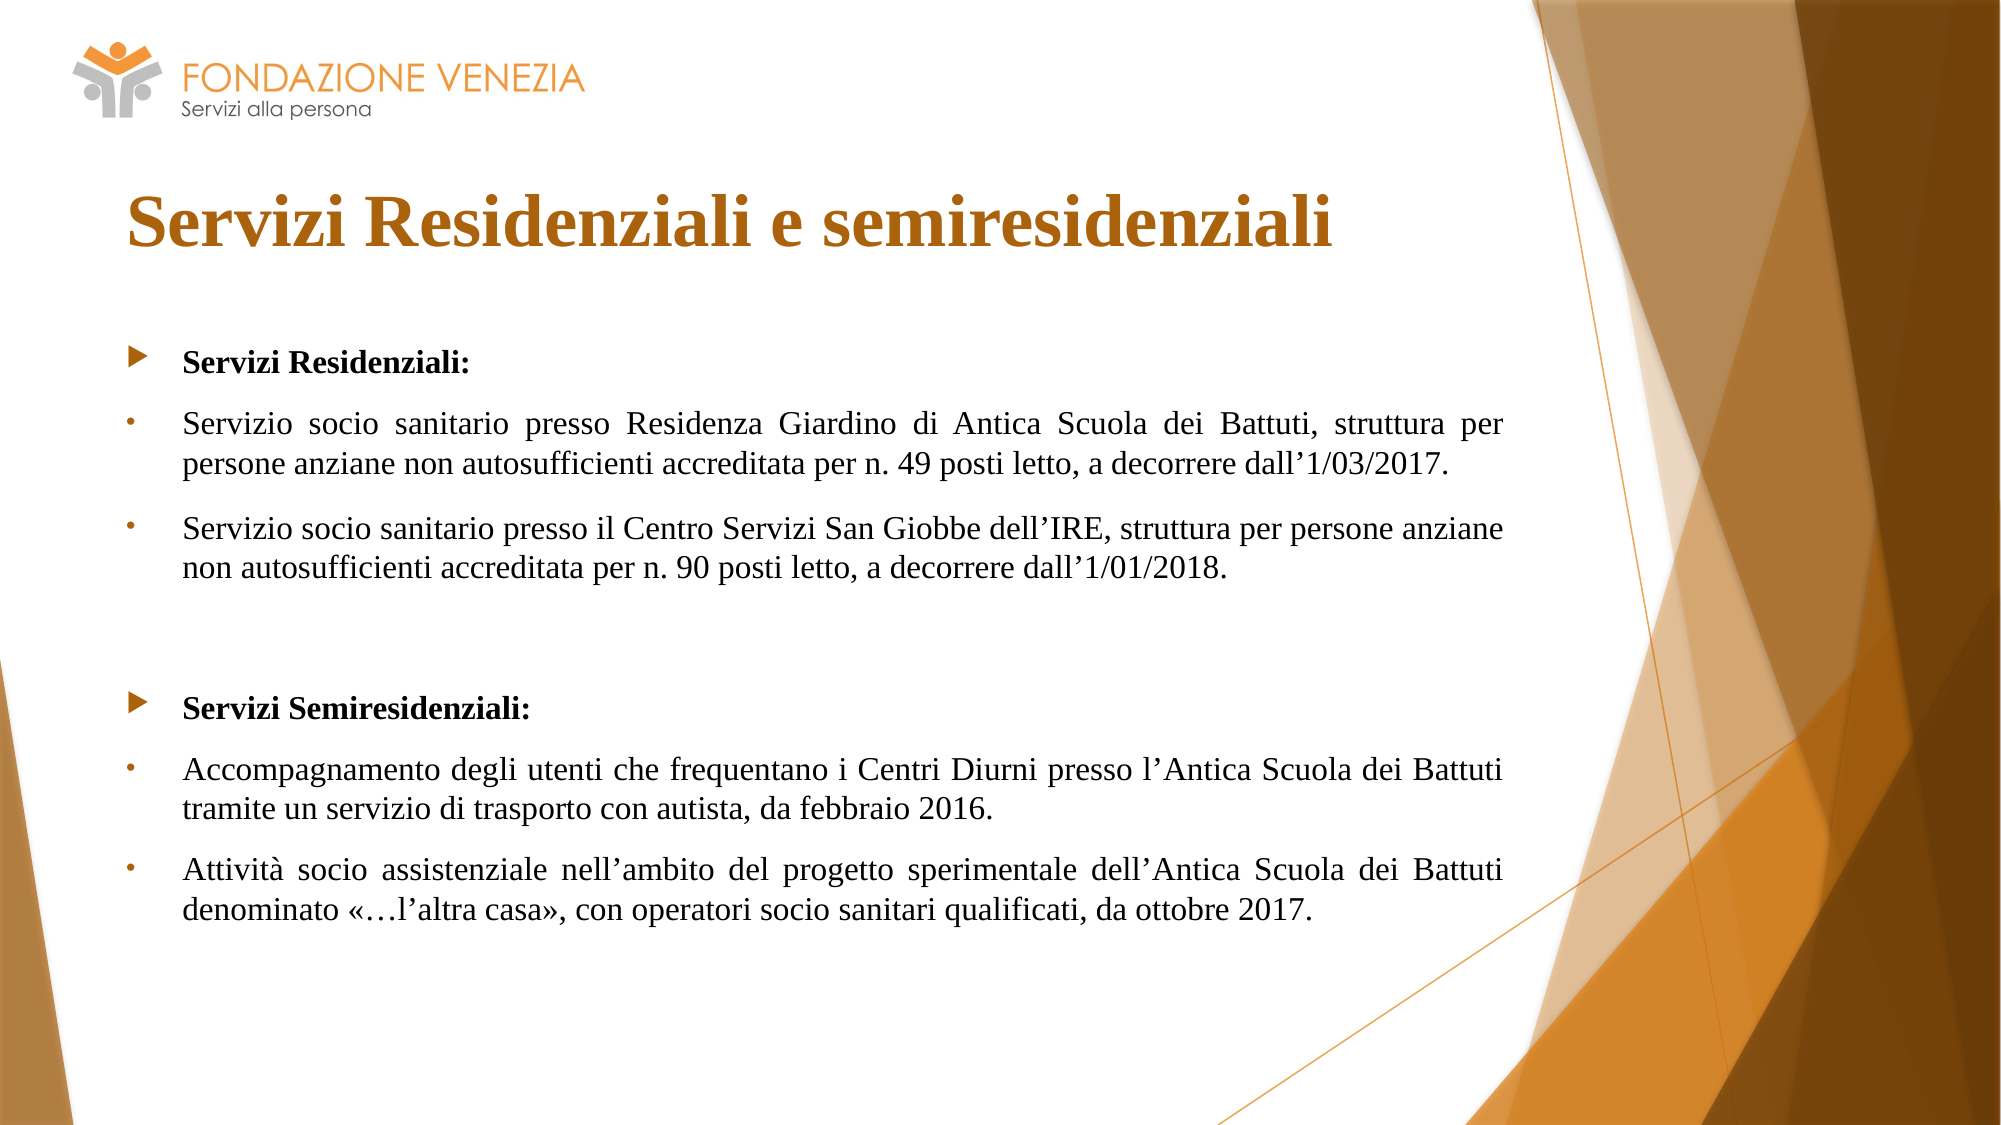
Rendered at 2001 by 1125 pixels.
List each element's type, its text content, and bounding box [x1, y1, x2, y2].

list Servizi Residenziali: Servizio socio sanitario presso Residenza Giardino di Antica Scuola dei Battuti, struttura per persone anziane non autosufficienti accreditata per n. 49 posti letto, a decorrere dall’1/03/2017. Servizio socio sanitario presso il Centro Servizi San Giobbe dell’IRE, struttura per persone anziane non autosufficienti accreditata per n. 90 posti letto, a decorrere dall’1/01/2018. Servizi Semiresidenziali: Accompagnamento degli utenti che frequentano i Centri Diurni presso l’Antica Scuola dei Battuti tramite un servizio di trasporto con autista, da febbraio 2016. Attività socio assistenziale nell’ambito del progetto sperimentale dell’Antica Scuola dei Battuti denominato «…l’altra casa», con operatori socio sanitari qualificati, da ottobre 2017. [111, 333, 1522, 1060]
picture [71, 42, 586, 121]
title Servizi Residenziali e semiresidenziali [111, 164, 1522, 333]
